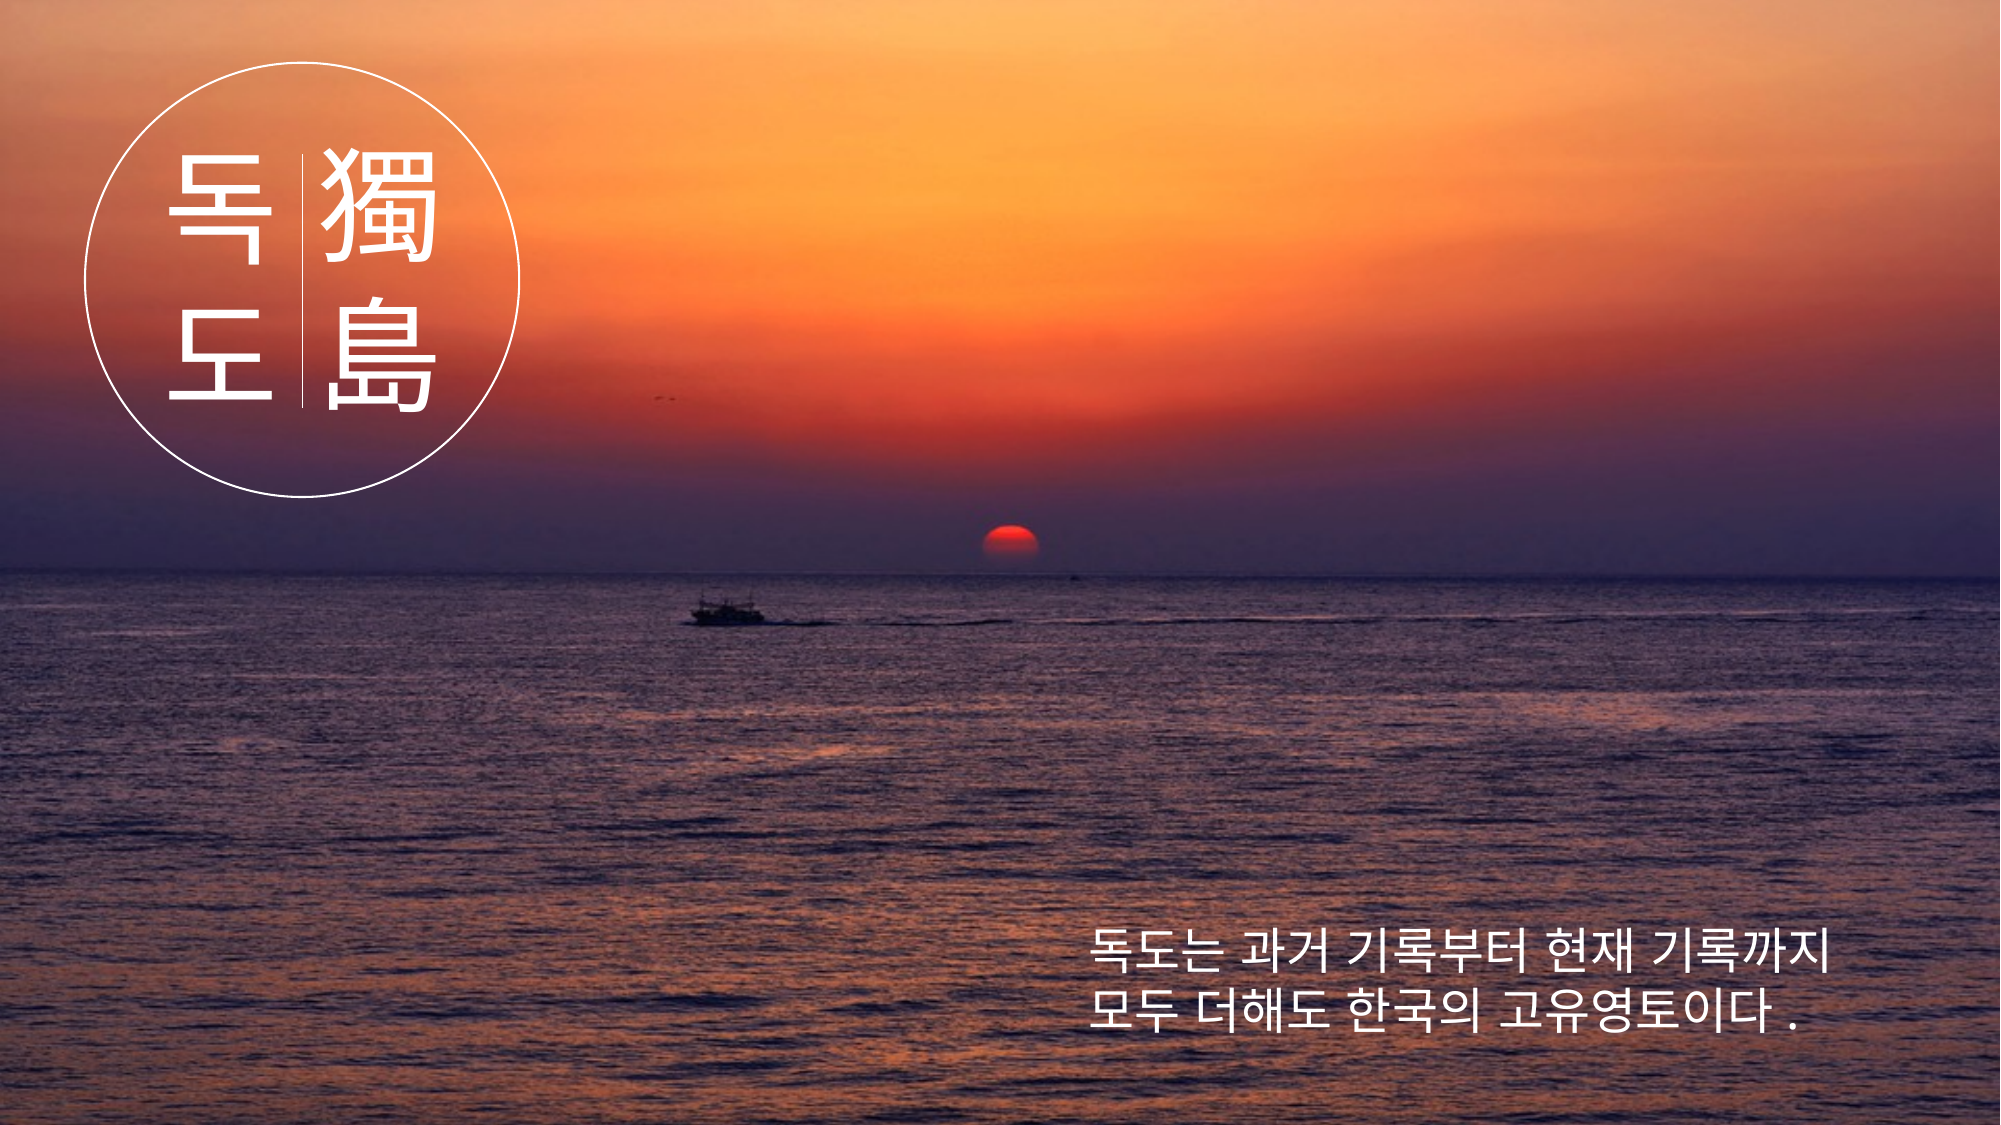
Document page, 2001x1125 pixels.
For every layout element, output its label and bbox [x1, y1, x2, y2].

picture [0, 0, 2000, 1125]
text_box [84, 62, 520, 497]
